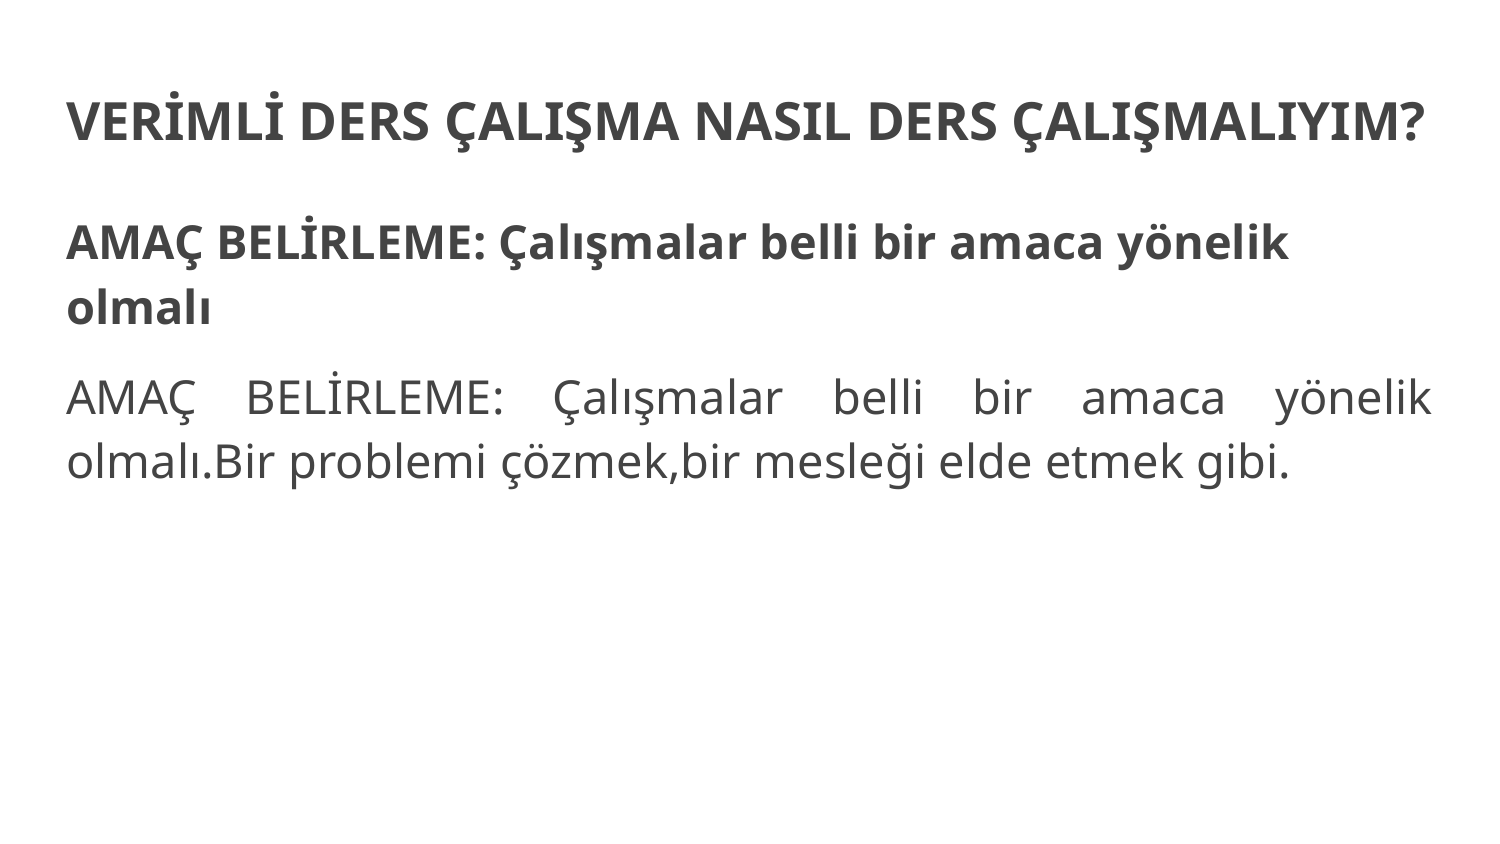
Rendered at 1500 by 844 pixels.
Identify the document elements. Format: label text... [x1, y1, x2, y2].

title VERİMLİ DERS ÇALIŞMA NASIL DERS ÇALIŞMALIYIM? [51, 72, 1449, 167]
list AMAÇ BELİRLEME: Çalışmalar belli bir amaca yönelik olmalı AMAÇ BELİRLEME: Çalışmalar belli bir amaca yönelik olmalı.Bir problemi çözmek,bir mesleği elde etmek gibi. [51, 189, 1449, 750]
